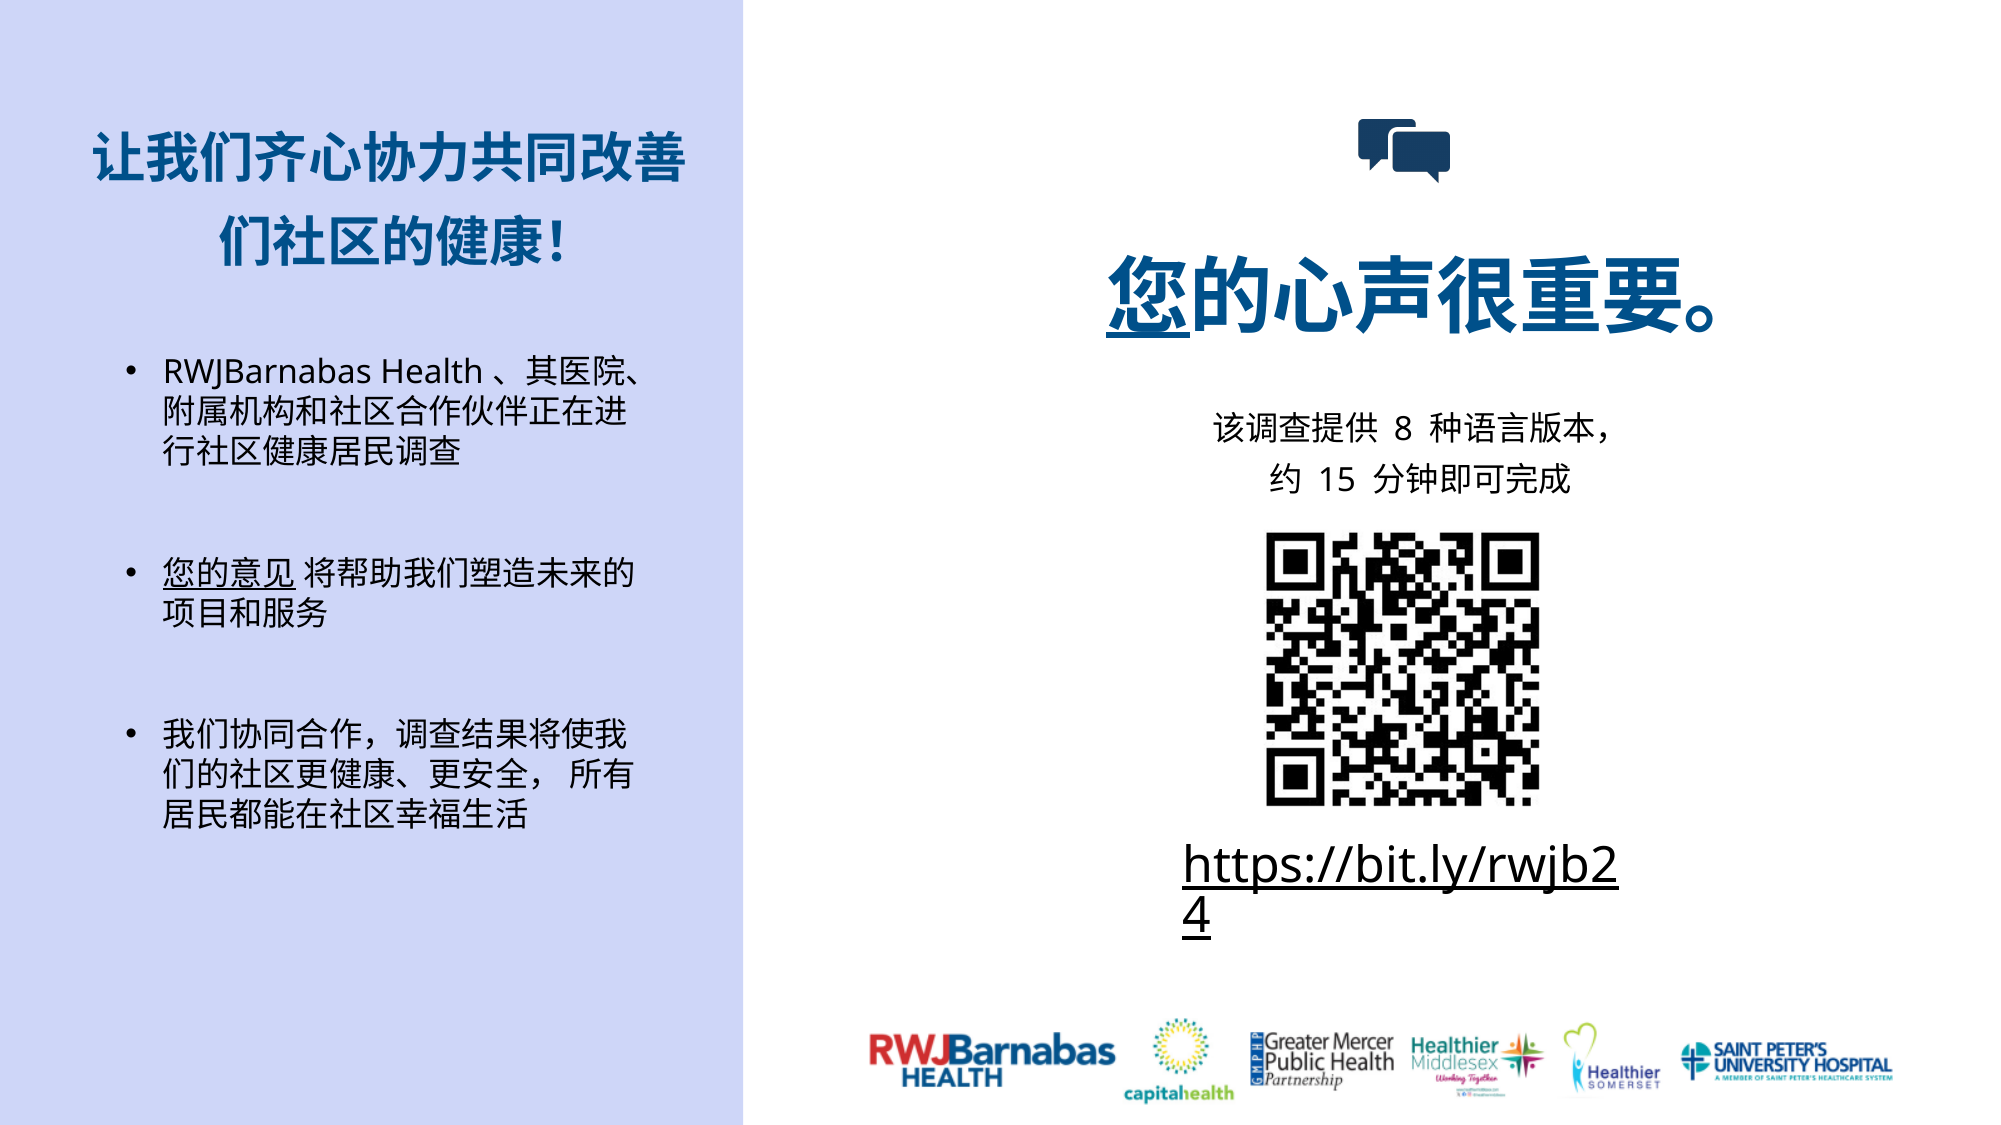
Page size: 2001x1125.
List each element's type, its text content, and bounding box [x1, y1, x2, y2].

text_box 让我们齐心协力共同改善们社区的健康！ [69, 96, 710, 283]
text_box https://bit.ly/rwjb24 [1167, 824, 1640, 968]
text_box RWJBarnabas Health、其医院、附属机构和社区合作伙伴正在进行社区健康居民调查 您的意见 将帮助我们塑造未来的项目和服务 我们协同合作，调查结果将使我们的社区更健康、更安全， 所有居民都能在社区幸福生活 [110, 343, 667, 937]
text_box [0, 0, 745, 1125]
text_box 您的心声很重要。 [1000, 205, 1874, 351]
text_box 该调查提供 8 种语言版本，约 15 分钟即可完成 [1192, 387, 1650, 544]
picture [852, 1016, 1904, 1115]
picture [1348, 95, 1459, 206]
picture [1231, 497, 1576, 842]
